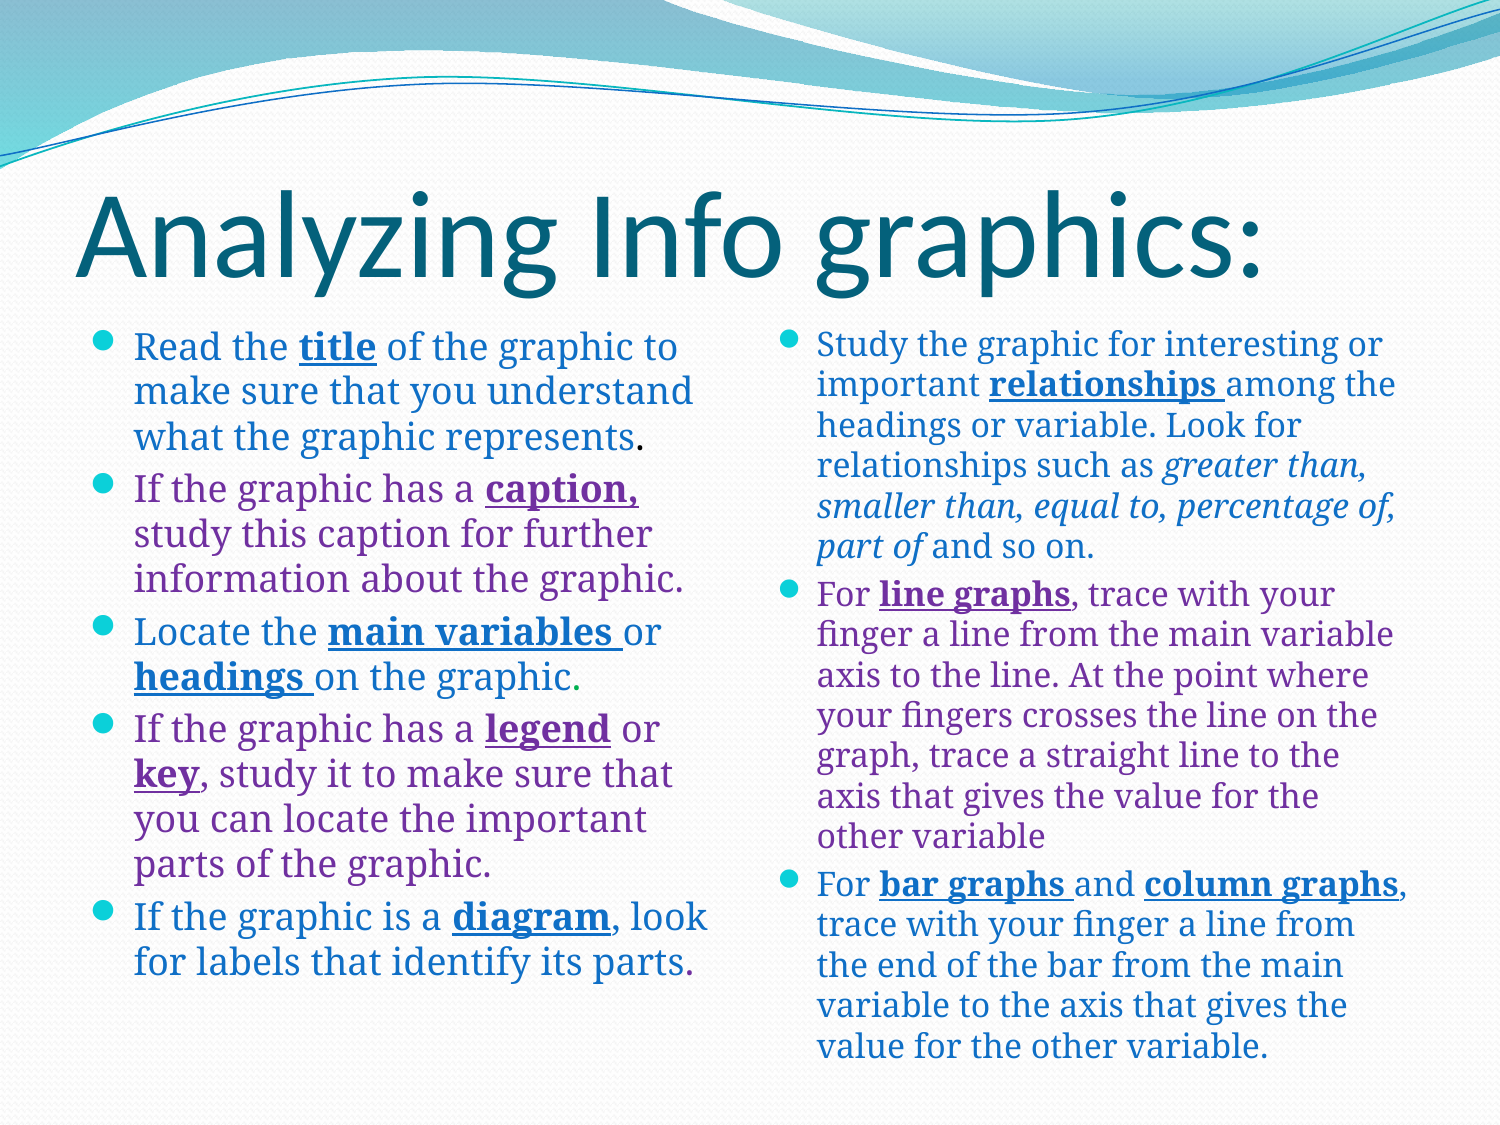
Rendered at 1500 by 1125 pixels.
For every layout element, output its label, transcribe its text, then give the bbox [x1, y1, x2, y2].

title Analyzing Info graphics: [75, 115, 1425, 303]
list Study the graphic for interesting or important relationships among the headings or variable. Look for relationships such as greater than, smaller than, equal to, percentage of, part of and so on. For line graphs, trace with your finger a line from the main variable axis to the line. At the point where your fingers crosses the line on the graph, trace a straight line to the axis that gives the value for the other variable For bar graphs and column graphs, trace with your finger a line from the end of the bar from the main variable to the axis that gives the value for the other variable. [762, 314, 1425, 1113]
list Read the title of the graphic to make sure that you understand what the graphic represents. If the graphic has a caption, study this caption for further information about the graphic. Locate the main variables or headings on the graphic. If the graphic has a legend or key, study it to make sure that you can locate the important parts of the graphic. If the graphic is a diagram, look for labels that identify its parts. [75, 314, 738, 1088]
